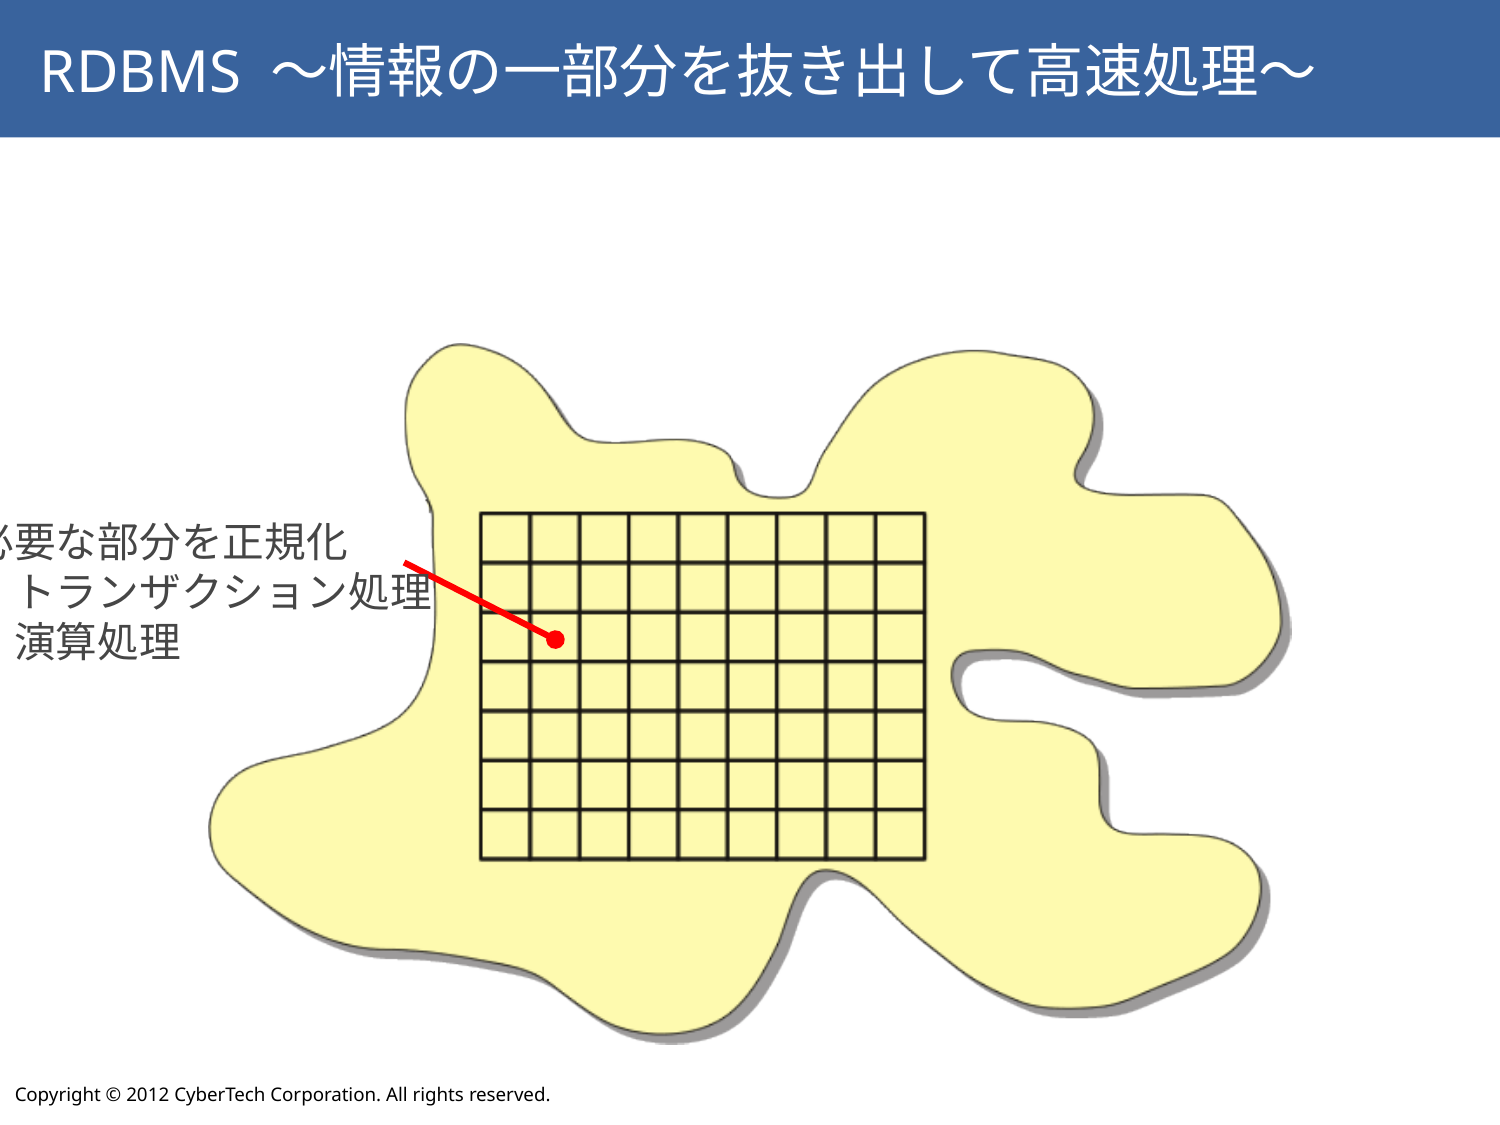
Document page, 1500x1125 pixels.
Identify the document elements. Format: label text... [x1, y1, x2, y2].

picture [207, 343, 1292, 1046]
footer Copyright © 2012 CyberTech Corporation. All rights reserved. [0, 1074, 1500, 1125]
title RDBMS ～情報の一部分を抜き出して高速処理～ [24, 24, 1447, 113]
text_box 必要な部分を正規化 ・トランザクション処理 ・演算処理 [0, 508, 202, 673]
